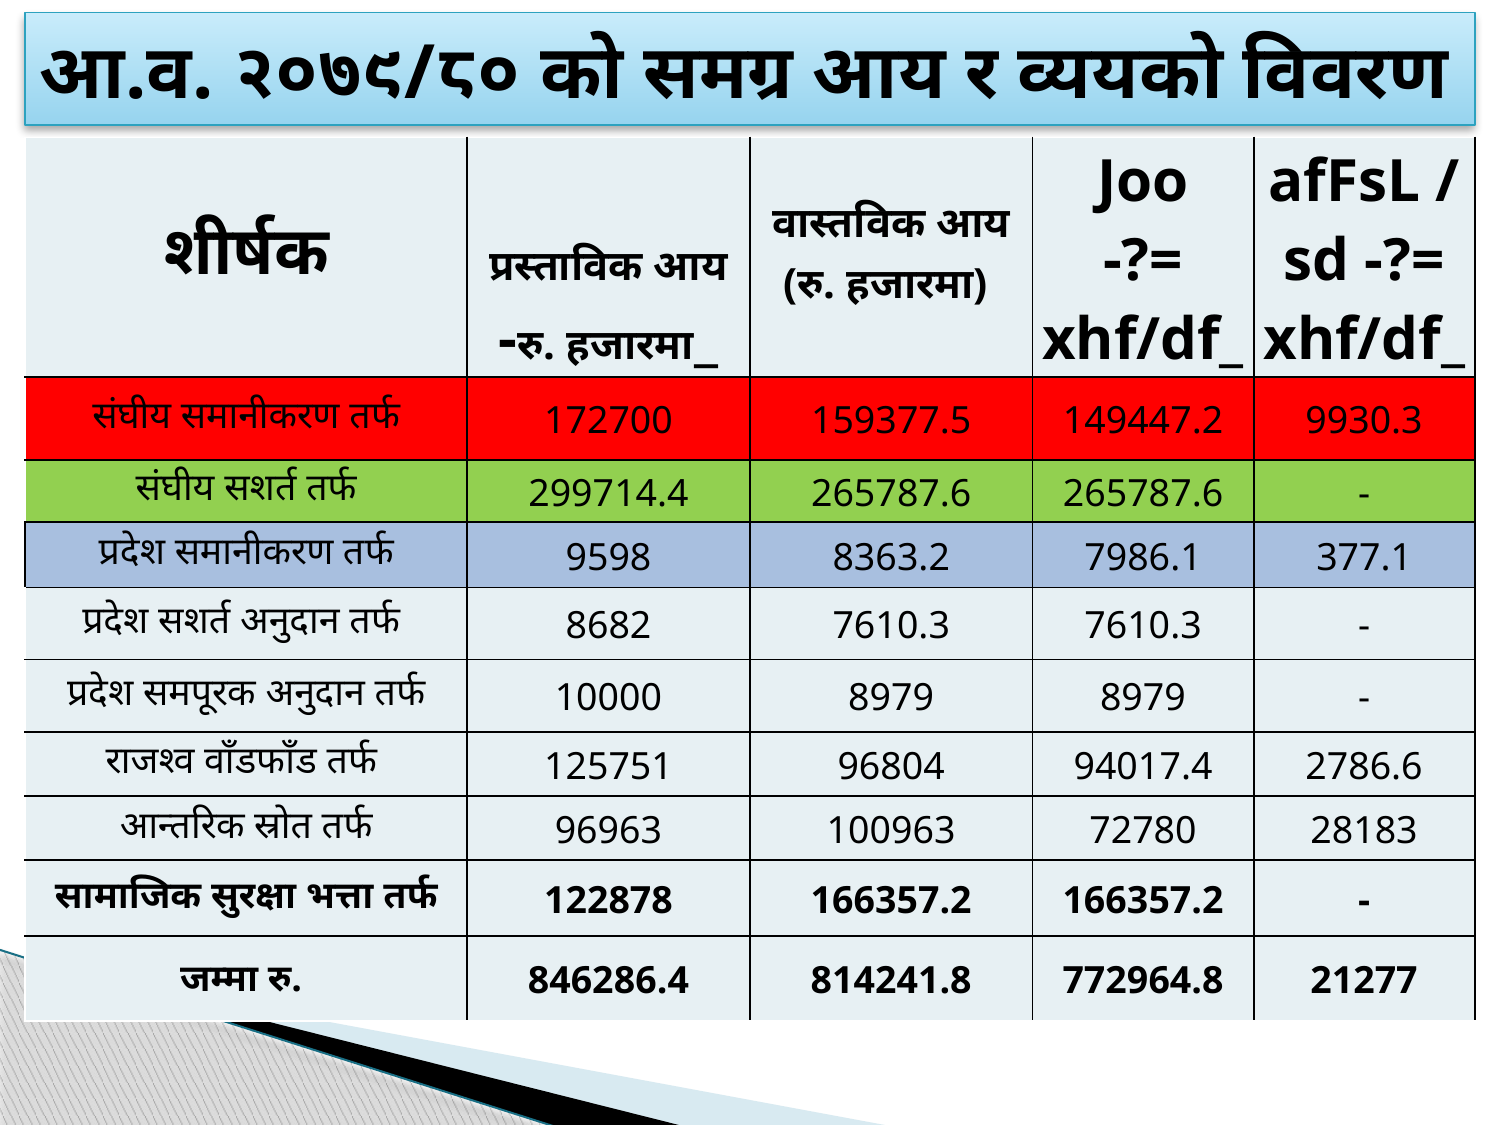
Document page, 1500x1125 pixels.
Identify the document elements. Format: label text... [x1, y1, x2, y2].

table_cell 772964.8 [1033, 937, 1253, 1020]
table_cell 8363.2 [751, 523, 1032, 587]
table_cell 7986.1 [1033, 523, 1253, 587]
table_cell 9598 [468, 523, 749, 587]
table_cell 8979 [751, 660, 1032, 731]
table_cell 166357.2 [751, 861, 1032, 935]
table_cell 28183 [1255, 797, 1474, 859]
table_cell 299714.4 [468, 461, 749, 521]
table_cell - [1255, 461, 1474, 521]
table_cell 21277 [1255, 937, 1474, 1020]
table_cell - [1255, 660, 1474, 731]
table_cell 2786.6 [1255, 733, 1474, 795]
table_cell प्रदेश समपूरक अनुदान तर्फ [26, 660, 466, 731]
table_cell जम्मा रु. [26, 937, 466, 1020]
table_cell - [1255, 861, 1474, 935]
table_cell 122878 [468, 861, 749, 935]
table_header Joo -?= xhf/df_ [1033, 138, 1253, 376]
table_cell प्रदेश समानीकरण तर्फ [26, 523, 466, 587]
table_cell 94017.4 [1033, 733, 1253, 795]
table_header वास्तविक आय (रु. हजारमा) [751, 138, 1032, 376]
table_cell - [1255, 588, 1474, 659]
table_cell 96804 [751, 733, 1032, 795]
table_cell 172700 [468, 378, 749, 459]
table_cell 8682 [468, 588, 749, 659]
table_cell 72780 [1033, 797, 1253, 859]
table_cell संघीय सशर्त तर्फ [26, 461, 466, 521]
table_cell 265787.6 [751, 461, 1032, 521]
table_header शीर्षक [26, 138, 466, 376]
table_cell 125751 [468, 733, 749, 795]
table_cell 265787.6 [1033, 461, 1253, 521]
table_cell 10000 [468, 660, 749, 731]
table_cell 377.1 [1255, 523, 1474, 587]
table_cell १२१६ [213, 1022, 542, 1125]
table_cell 7610.3 [751, 588, 1032, 659]
table_cell राजश्व वाँडफाँड तर्फ [26, 733, 466, 795]
table_cell संघीय समानीकरण तर्फ [26, 378, 466, 459]
table_cell 96963 [468, 797, 749, 859]
title आ.व. २०७९/८० को समग्र आय र व्ययको विवरण [24, 12, 1476, 126]
table_cell 7610.3 [1033, 588, 1253, 659]
table_cell 846286.4 [468, 937, 749, 1020]
table_cell प्रदेश सशर्त अनुदान तर्फ [26, 588, 466, 659]
table_cell 159377.5 [751, 378, 1032, 459]
table_cell 149447.2 [1033, 378, 1253, 459]
table_cell 166357.2 [1033, 861, 1253, 935]
table_cell सामाजिक सुरक्षा भत्ता तर्फ [26, 861, 466, 935]
table_header प्रस्ताविक आय -रु. हजारमा_ [468, 138, 749, 376]
table_cell 814241.8 [751, 937, 1032, 1020]
table_cell 8979 [1033, 660, 1253, 731]
table_cell 9930.3 [1255, 378, 1474, 459]
table_header afFsL /sd -?= xhf/df_ [1255, 138, 1474, 376]
table_cell 100963 [751, 797, 1032, 859]
table_cell १२१६ [0, 953, 24, 962]
table_cell आन्तरिक स्रोत तर्फ [26, 797, 466, 859]
